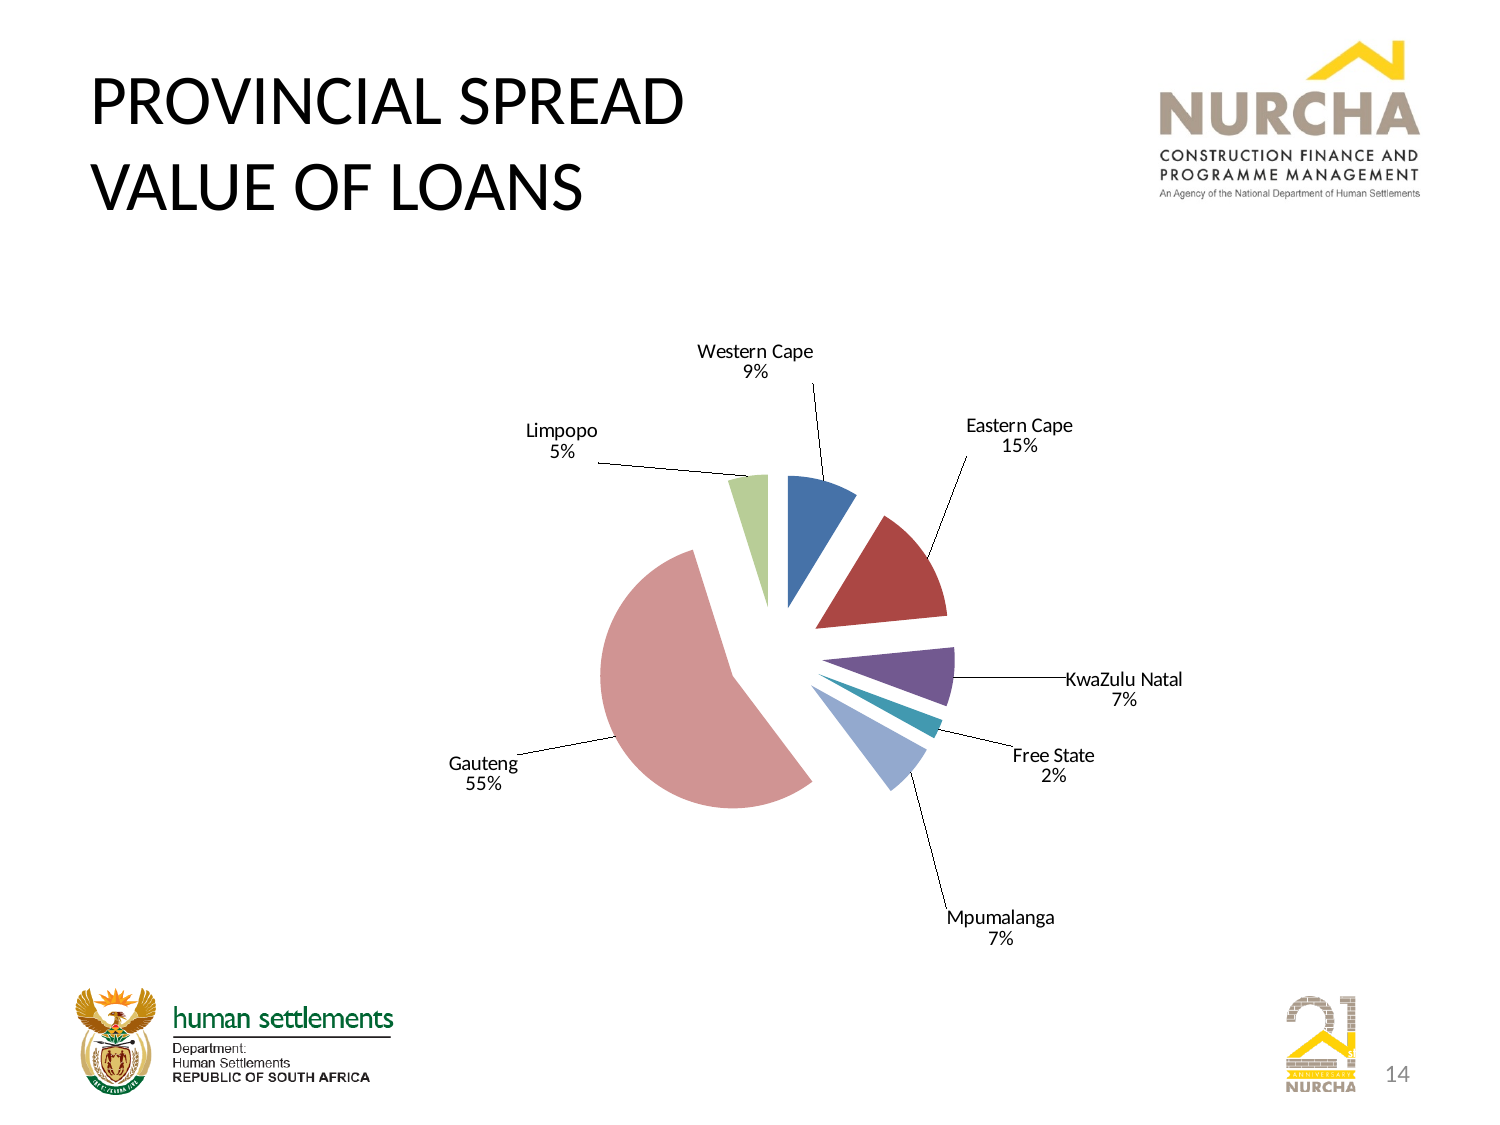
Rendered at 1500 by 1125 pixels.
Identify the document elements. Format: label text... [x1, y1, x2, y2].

title PROVINCIAL SPREAD VALUE OF LOANS [75, 45, 1113, 233]
picture [65, 986, 402, 1098]
picture [1136, 28, 1429, 212]
slide_number 14 [1074, 1042, 1425, 1103]
chart [234, 206, 1314, 1088]
